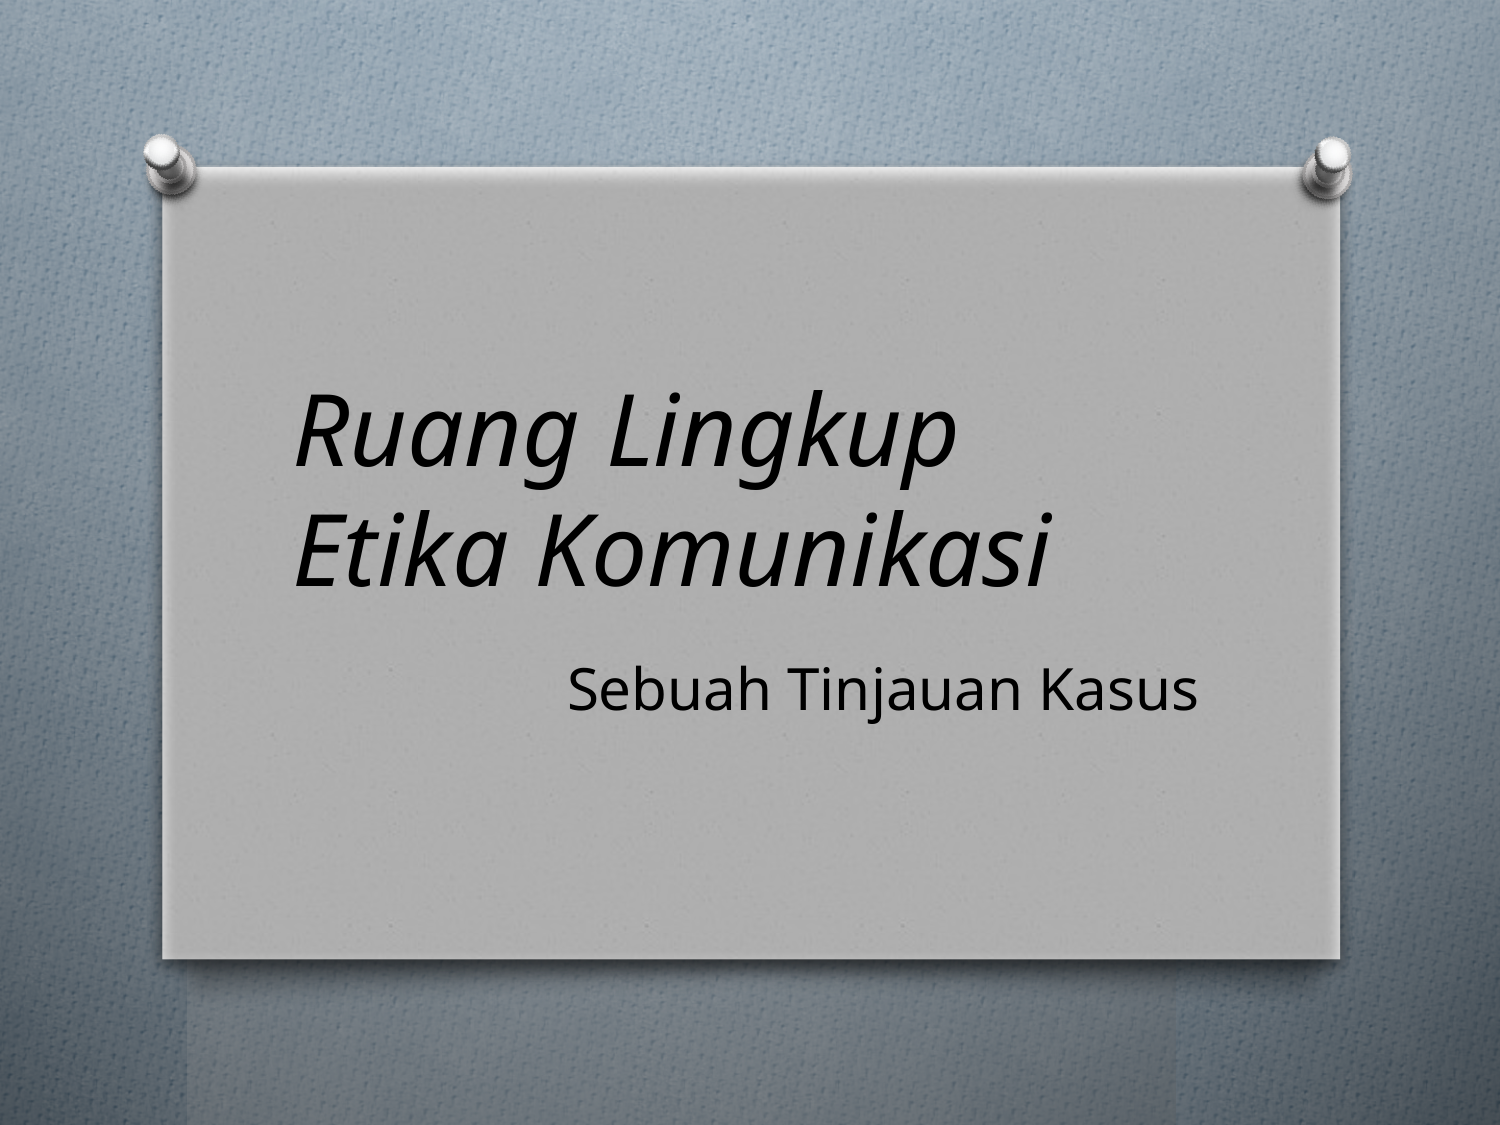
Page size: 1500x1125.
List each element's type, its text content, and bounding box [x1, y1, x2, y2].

picture [112, 100, 235, 224]
picture [1274, 109, 1396, 230]
title Ruang Lingkup Etika Komunikasi [277, 314, 1217, 615]
subtitle Sebuah Tinjauan Kasus [277, 645, 1215, 737]
